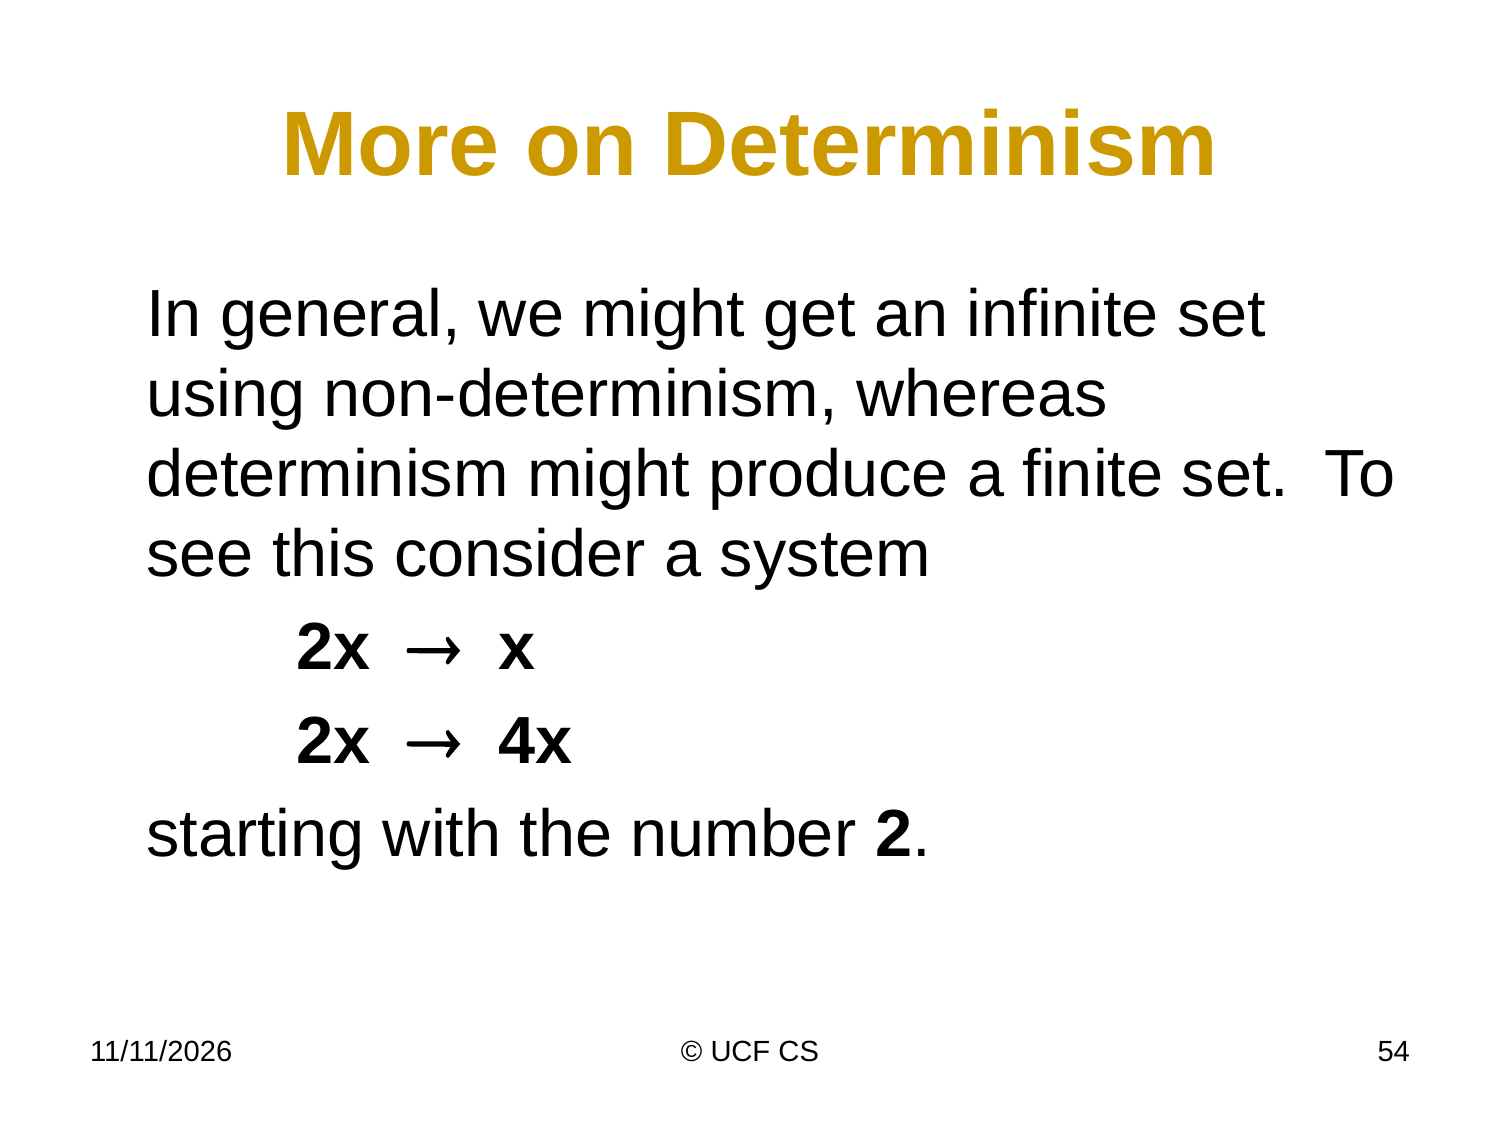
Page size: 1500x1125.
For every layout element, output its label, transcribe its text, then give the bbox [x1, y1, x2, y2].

list In general, we might get an infinite set using non-determinism, whereas determinism might produce a finite set. To see this consider a system 2x  x 2x  4x starting with the number 2. [75, 262, 1425, 1005]
slide_number 54 [1074, 1024, 1426, 1103]
footer © UCF CS [512, 1024, 988, 1103]
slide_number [74, 1024, 426, 1103]
title More on Determinism [75, 45, 1425, 233]
